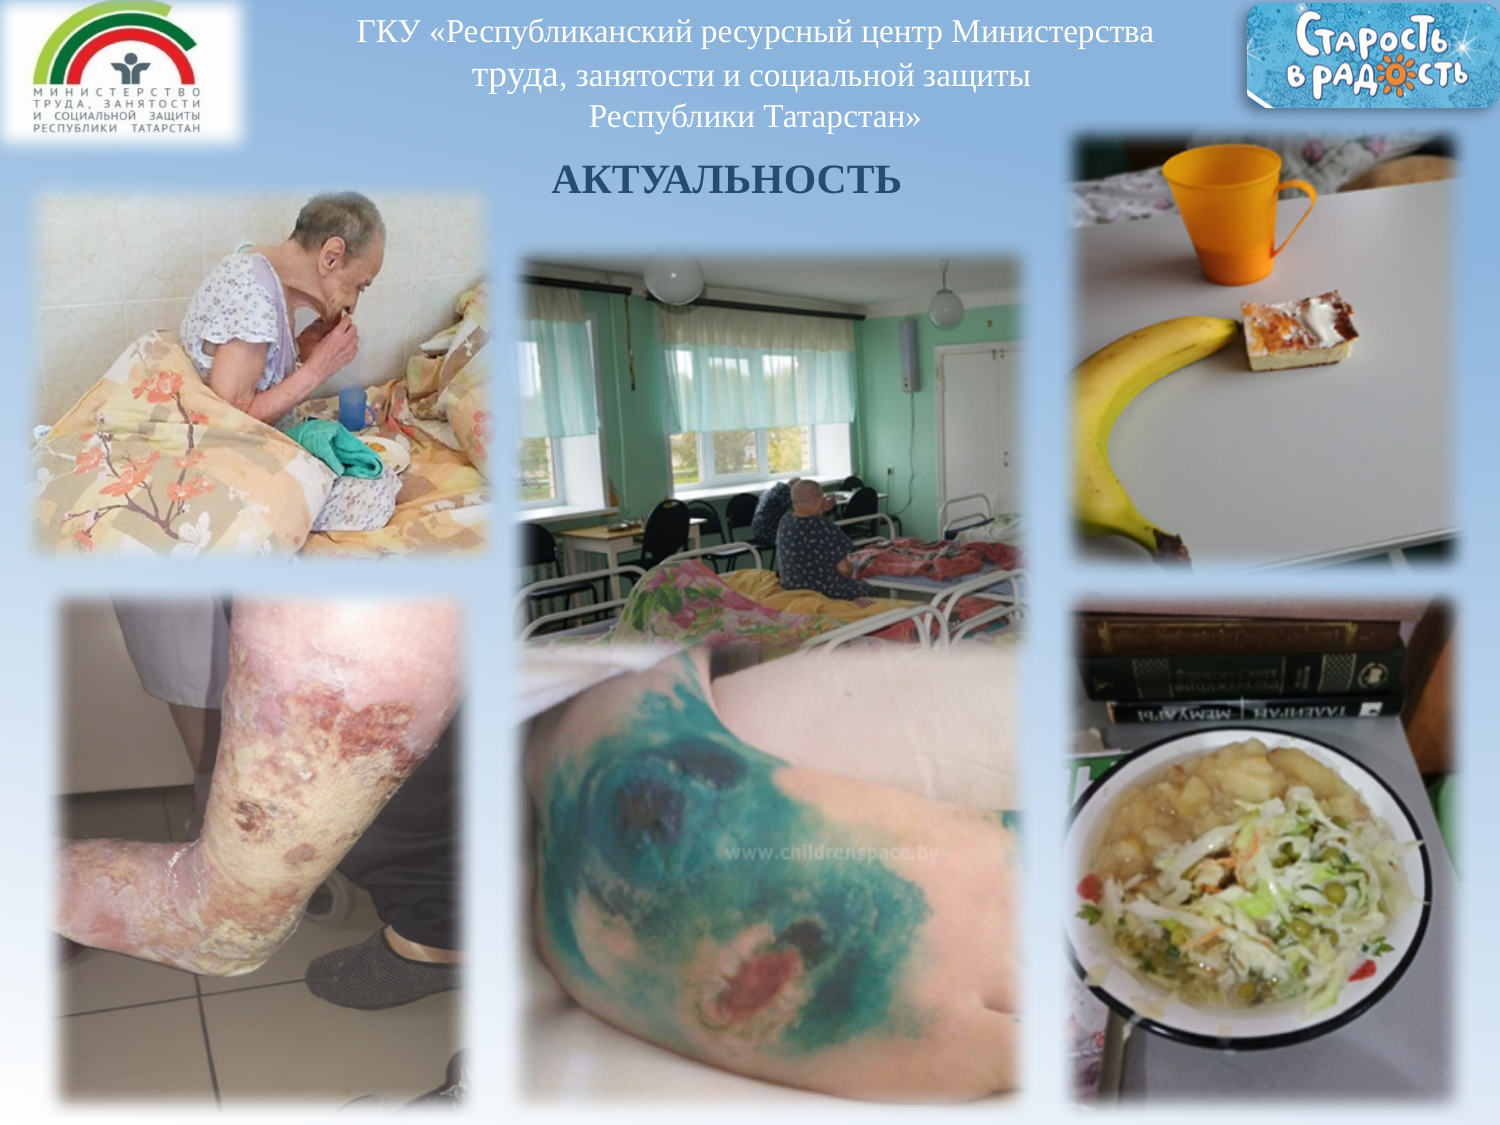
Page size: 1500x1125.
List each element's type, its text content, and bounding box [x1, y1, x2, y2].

picture [1056, 117, 1471, 580]
picture [17, 174, 503, 569]
picture [501, 237, 1038, 1120]
picture [1056, 581, 1471, 1120]
text_box ГКУ «Республиканский ресурсный центр Министерства труда, занятости и социальной защиты Республики Татарстан» [312, 1, 1199, 142]
picture [1246, 2, 1500, 109]
text_box АКТУАЛЬНОСТЬ [206, 144, 1051, 210]
picture [0, 0, 260, 162]
picture [40, 581, 479, 1120]
